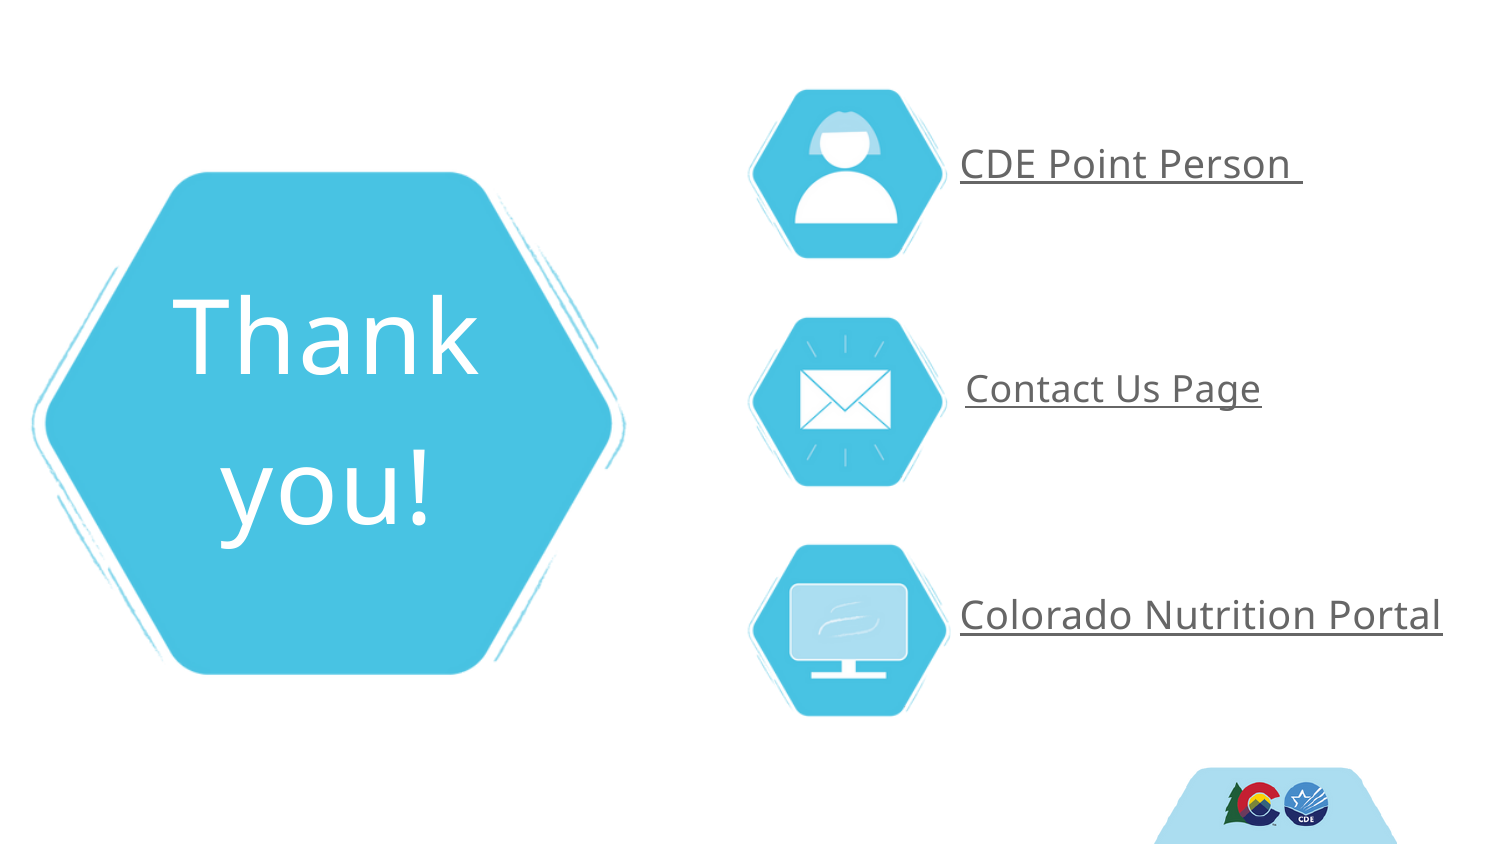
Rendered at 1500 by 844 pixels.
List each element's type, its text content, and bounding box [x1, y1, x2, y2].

text_box Colorado Nutrition Portal [959, 574, 1468, 638]
picture [743, 310, 951, 490]
text_box CDE Point Person [959, 138, 1450, 187]
picture [743, 538, 951, 718]
picture [1148, 759, 1398, 844]
text_box Contact Us Page [965, 365, 1484, 411]
picture [15, 152, 639, 692]
picture [743, 83, 951, 263]
